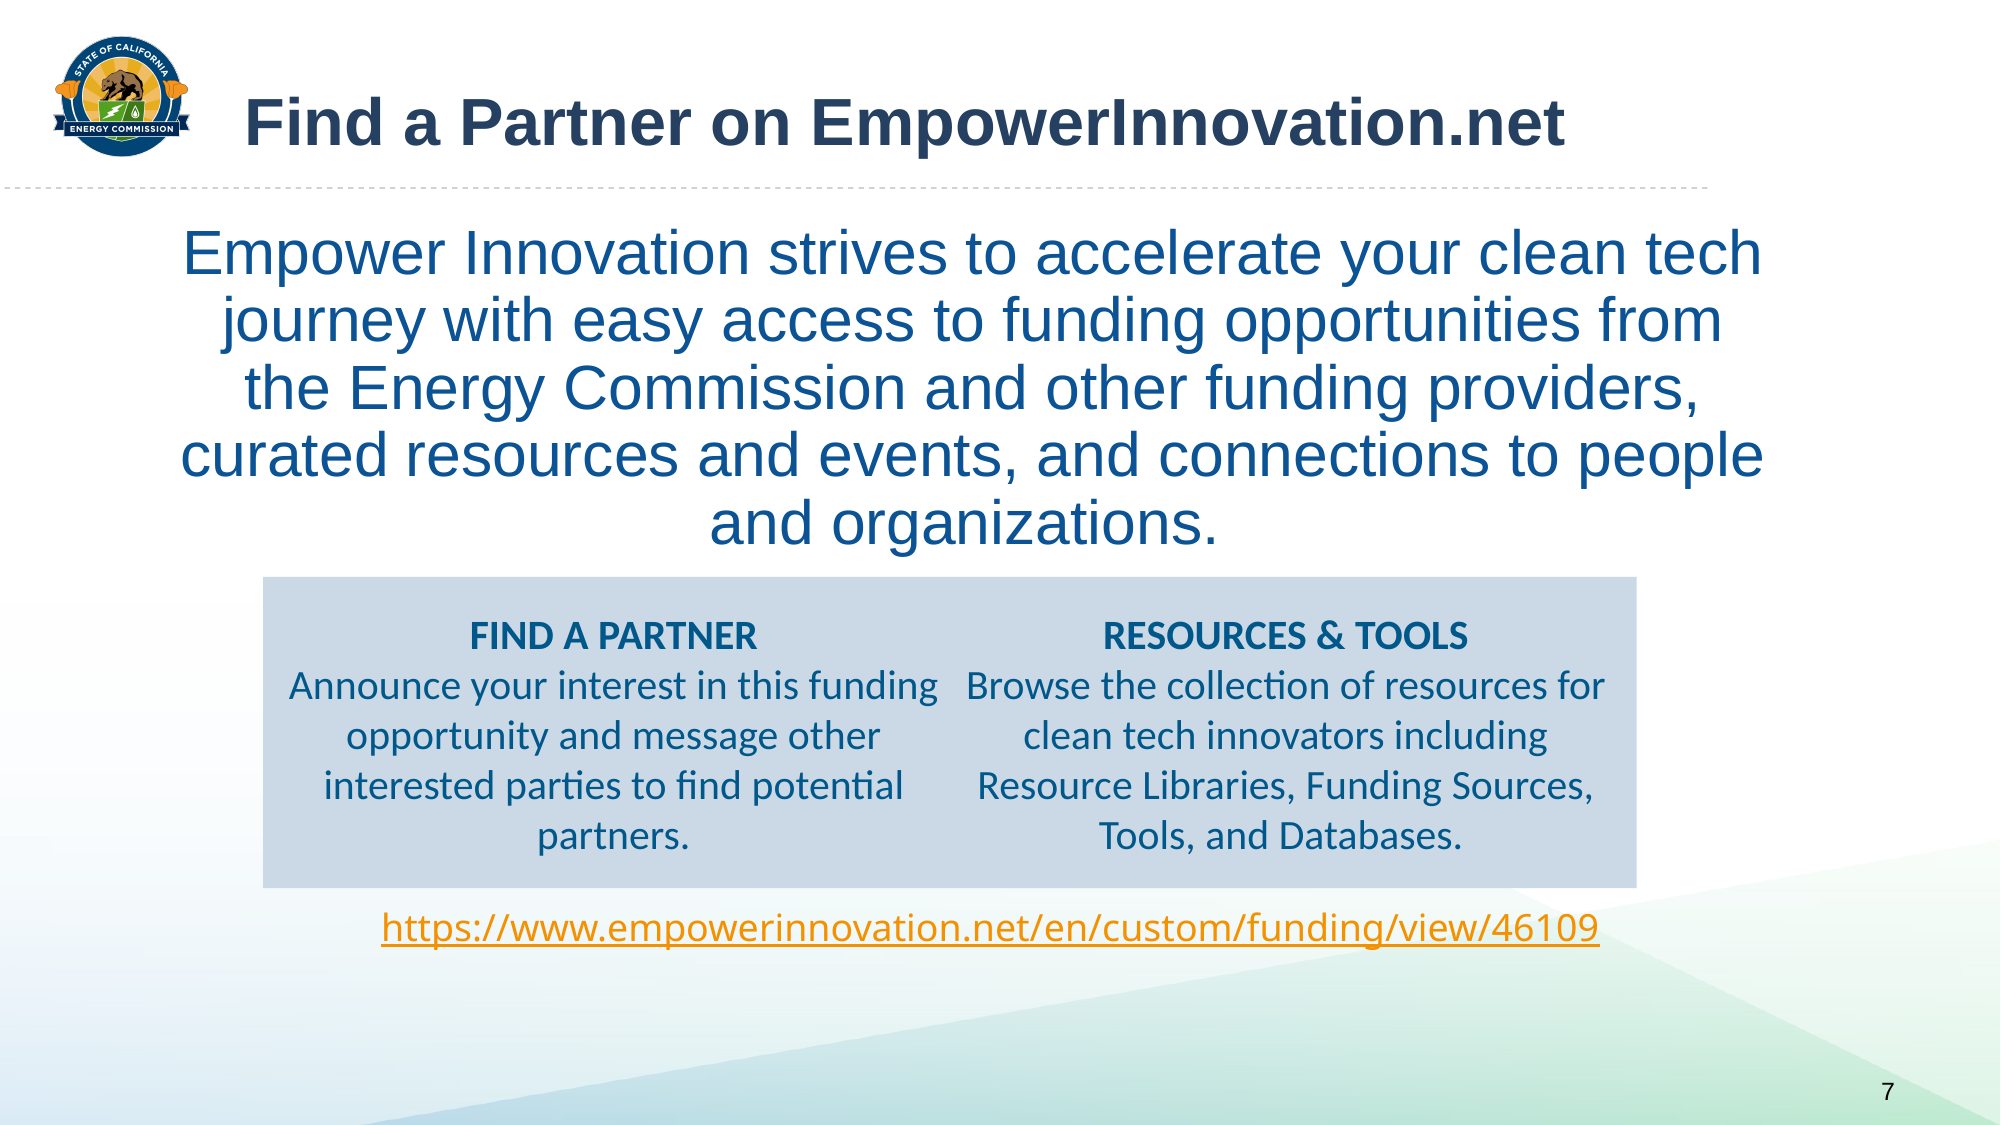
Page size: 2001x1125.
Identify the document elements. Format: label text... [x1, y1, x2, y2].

list Empower Innovation strives to accelerate your clean tech journey with easy access to funding opportunities from the Energy Commission and other funding providers, curated resources and events, and connections to people and organizations. [157, 213, 1791, 927]
text_box FIND A PARTNER Announce your interest in this funding opportunity and message other interested parties to find potential partners. RESOURCES & TOOLS Browse the collection of resources for clean tech innovators including Resource Libraries, Funding Sources, Tools, and Databases. [263, 576, 1637, 889]
text_box https://www.empowerinnovation.net/en/custom/funding/view/46109 [229, 896, 1752, 963]
title Find a Partner on EmpowerInnovation.net [229, 38, 1863, 210]
picture [0, 0, 2001, 1125]
slide_number 7 [1614, 1060, 1910, 1121]
